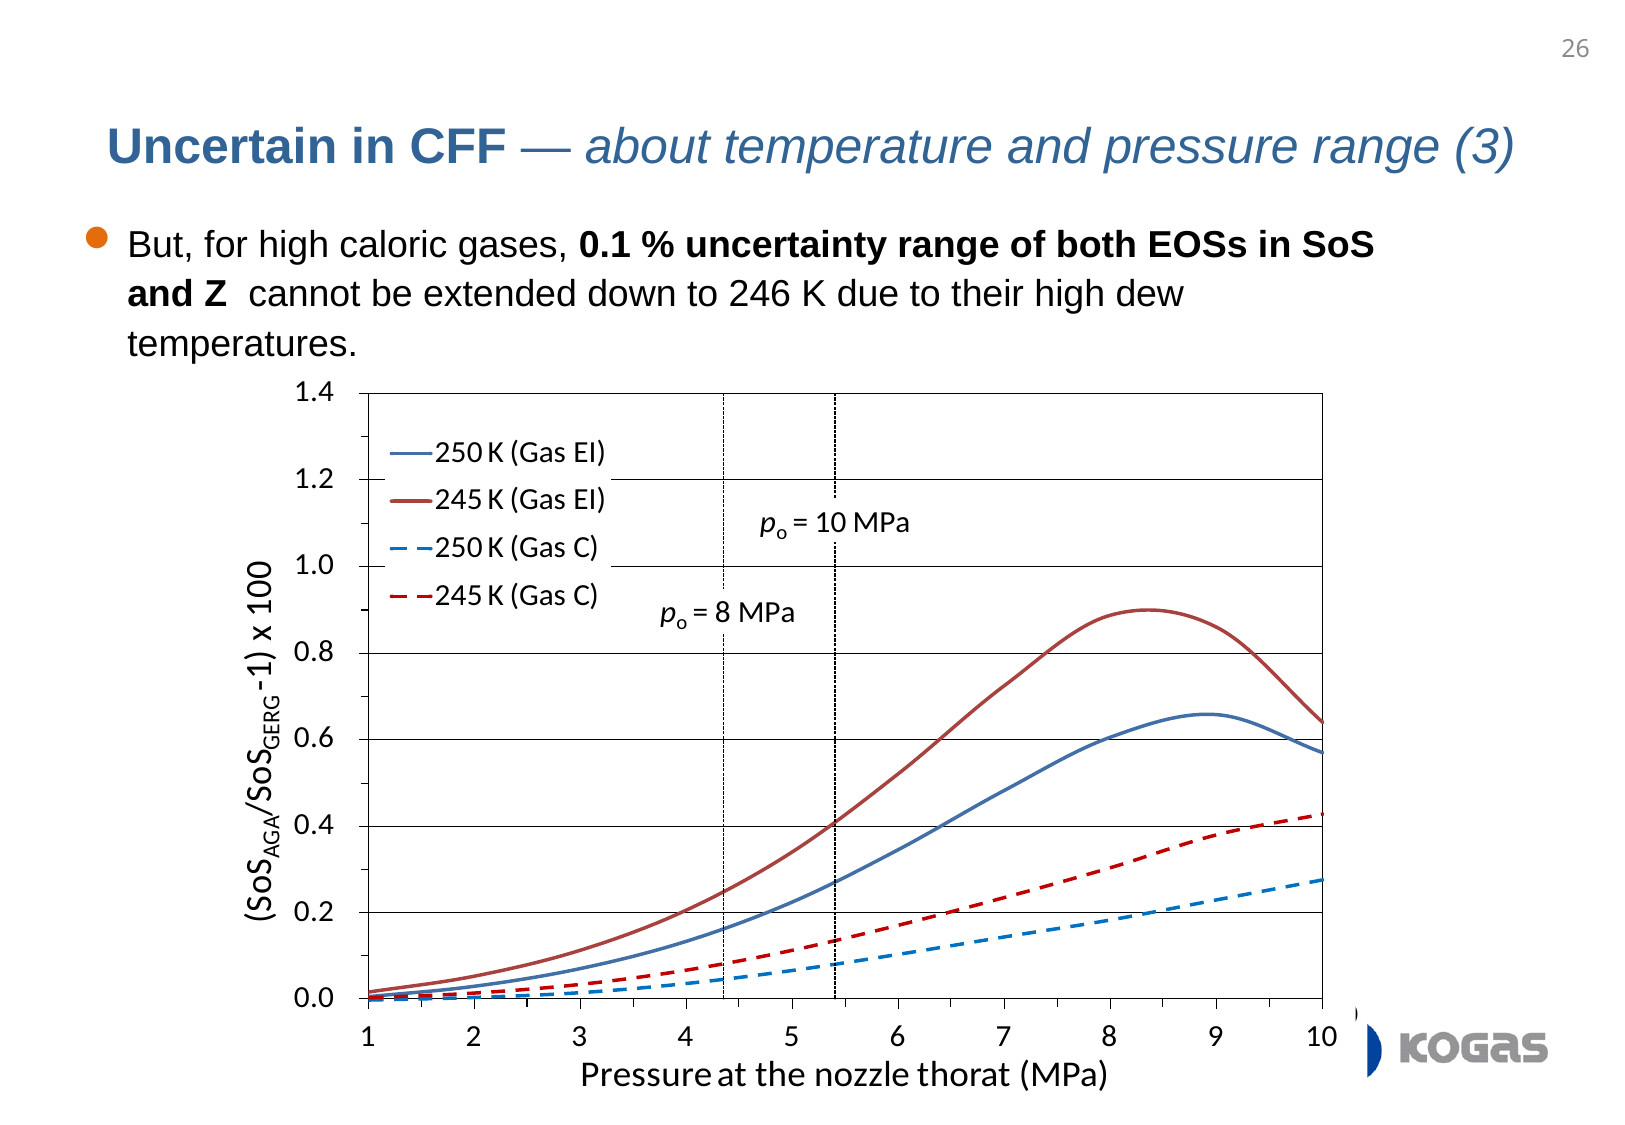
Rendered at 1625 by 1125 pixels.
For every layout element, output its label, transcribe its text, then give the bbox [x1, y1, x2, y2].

text_box But, for high caloric gases, 0.1 % uncertainty range of both EOSs in SoS and Z cannot be extended down to 246 K due to their high dew temperatures. [68, 208, 1415, 372]
picture [209, 373, 1558, 1102]
slide_number 26 [1225, 19, 1605, 79]
title Uncertain in CFF ― about temperature and pressure range (3) [91, 78, 1533, 209]
